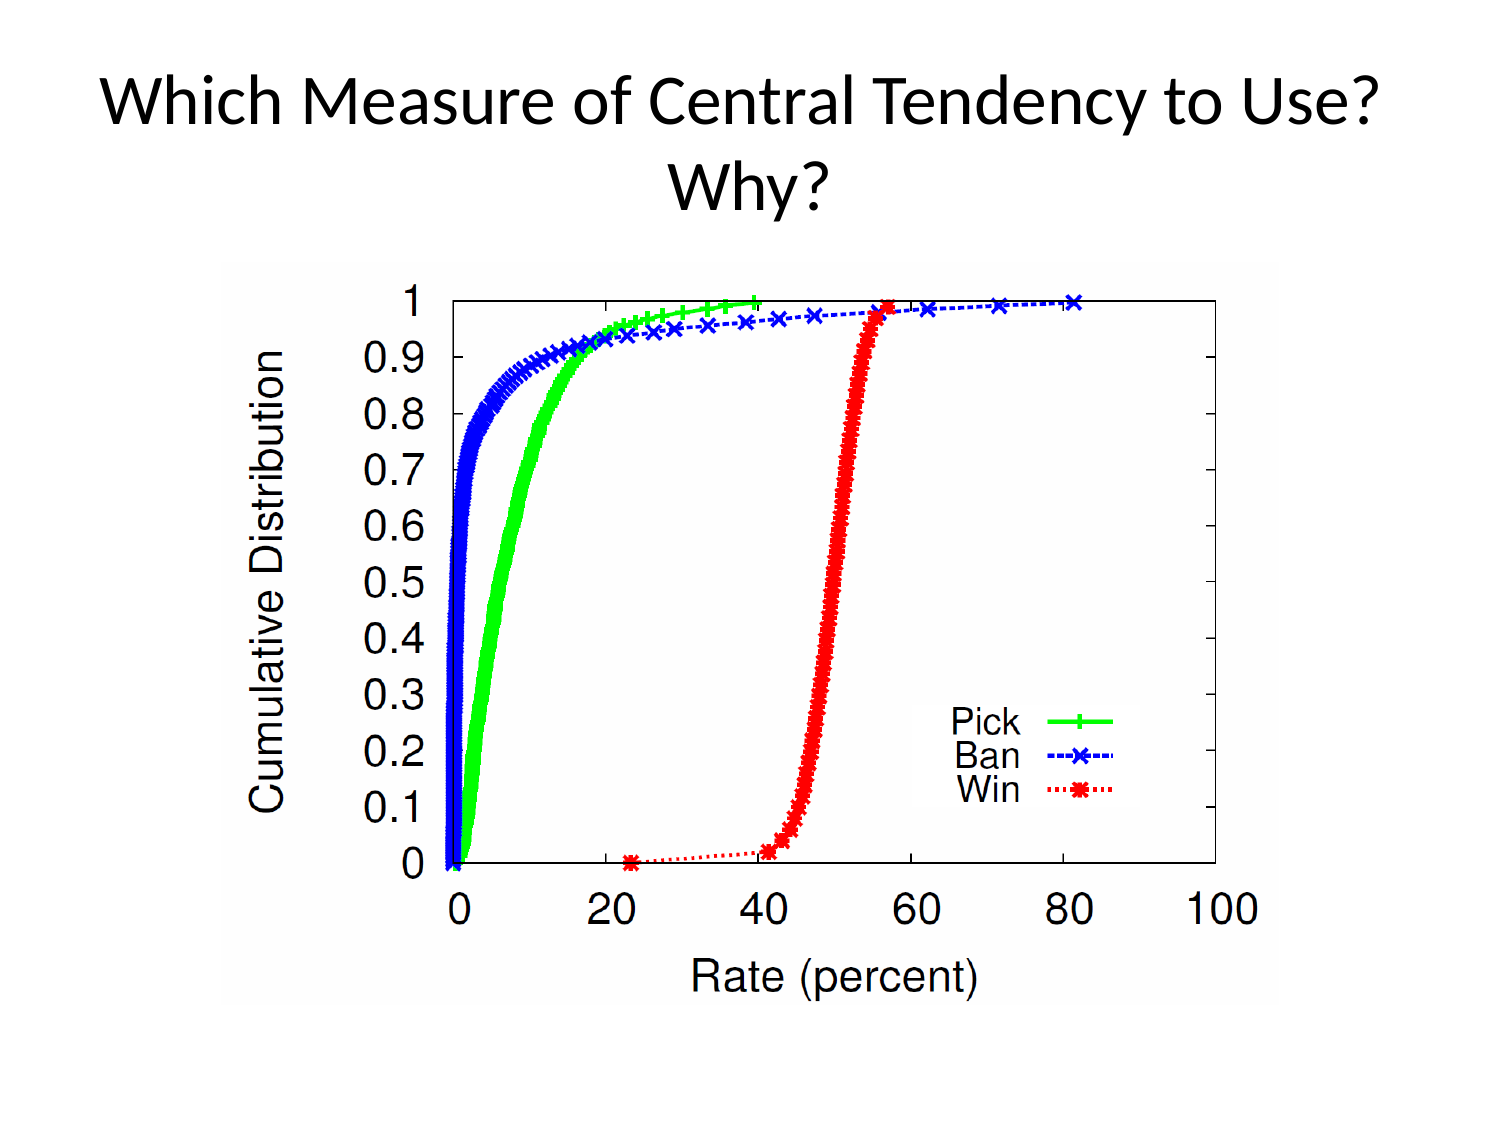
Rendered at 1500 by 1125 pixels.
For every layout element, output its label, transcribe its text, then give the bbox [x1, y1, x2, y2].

title Which Measure of Central Tendency to Use? Why? [75, 45, 1425, 233]
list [221, 262, 1279, 1006]
